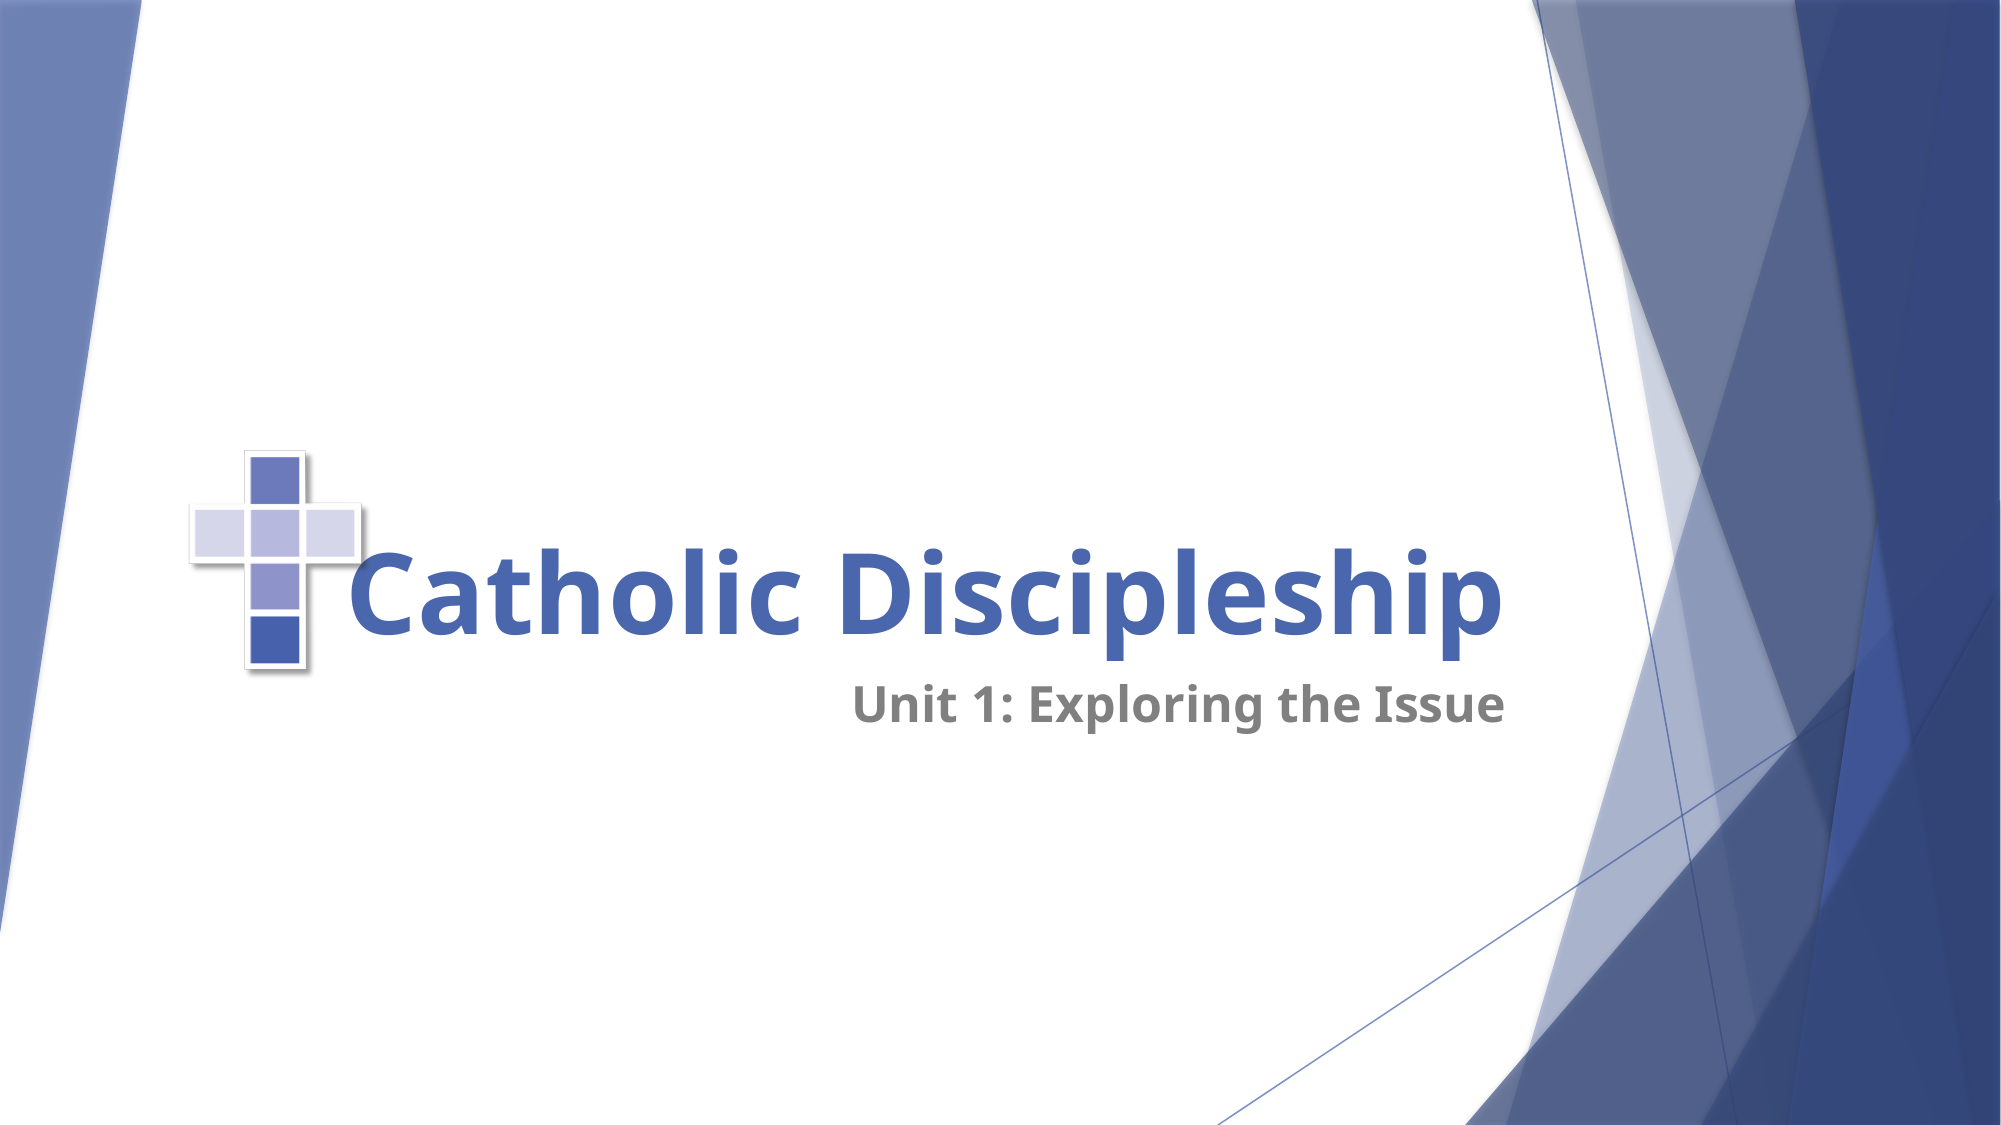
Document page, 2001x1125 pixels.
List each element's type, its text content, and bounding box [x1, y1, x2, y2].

picture [134, 393, 427, 737]
title Catholic Discipleship [428, 394, 1522, 664]
subtitle Unit 1: Exploring the Issue [247, 664, 1522, 845]
